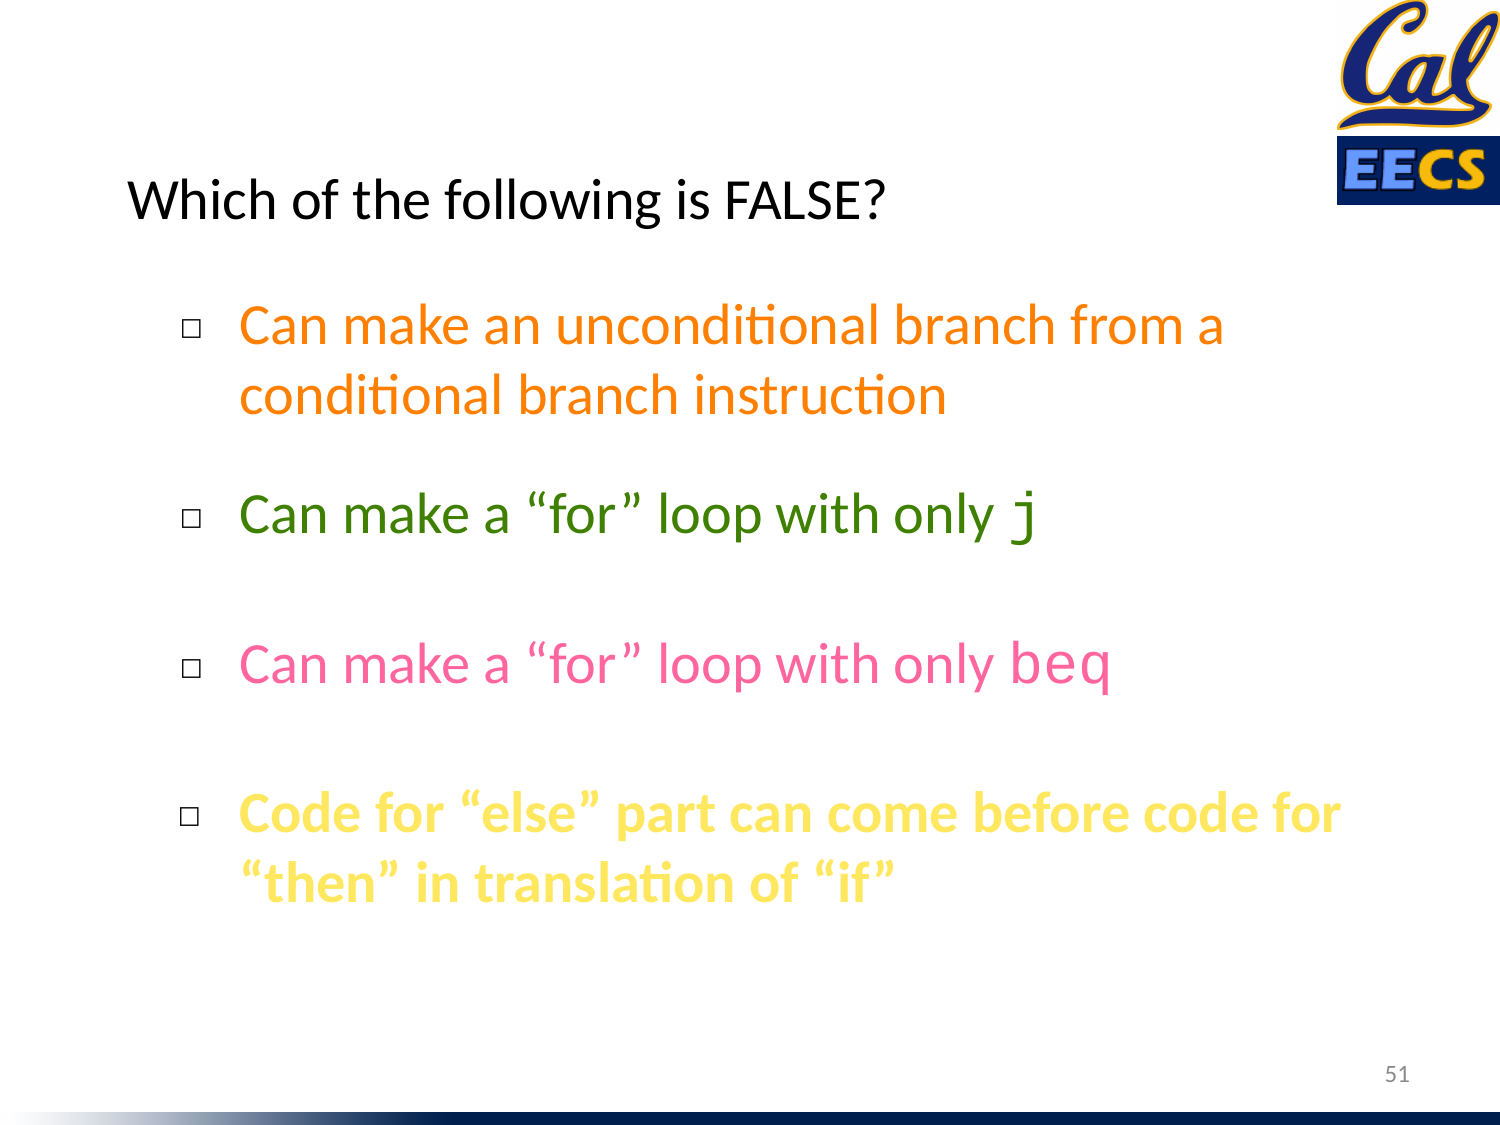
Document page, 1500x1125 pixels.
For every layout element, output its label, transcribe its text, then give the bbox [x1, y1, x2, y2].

picture [1337, 0, 1500, 130]
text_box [157, 278, 1326, 436]
text_box Which of the following is FALSE? [112, 153, 1063, 239]
text_box Can make a “for” loop with only j [225, 467, 1325, 552]
picture [1337, 136, 1500, 205]
text_box ☐ [165, 484, 218, 544]
text_box ☐ [165, 634, 218, 694]
slide_number 51 [1074, 1042, 1425, 1103]
text_box Code for “else” part can come before code for “then” in translation of “if” [225, 767, 1360, 922]
picture [0, 1112, 1500, 1125]
text_box ☐ [163, 781, 216, 842]
text_box Can make a “for” loop with only beq [225, 617, 1325, 702]
